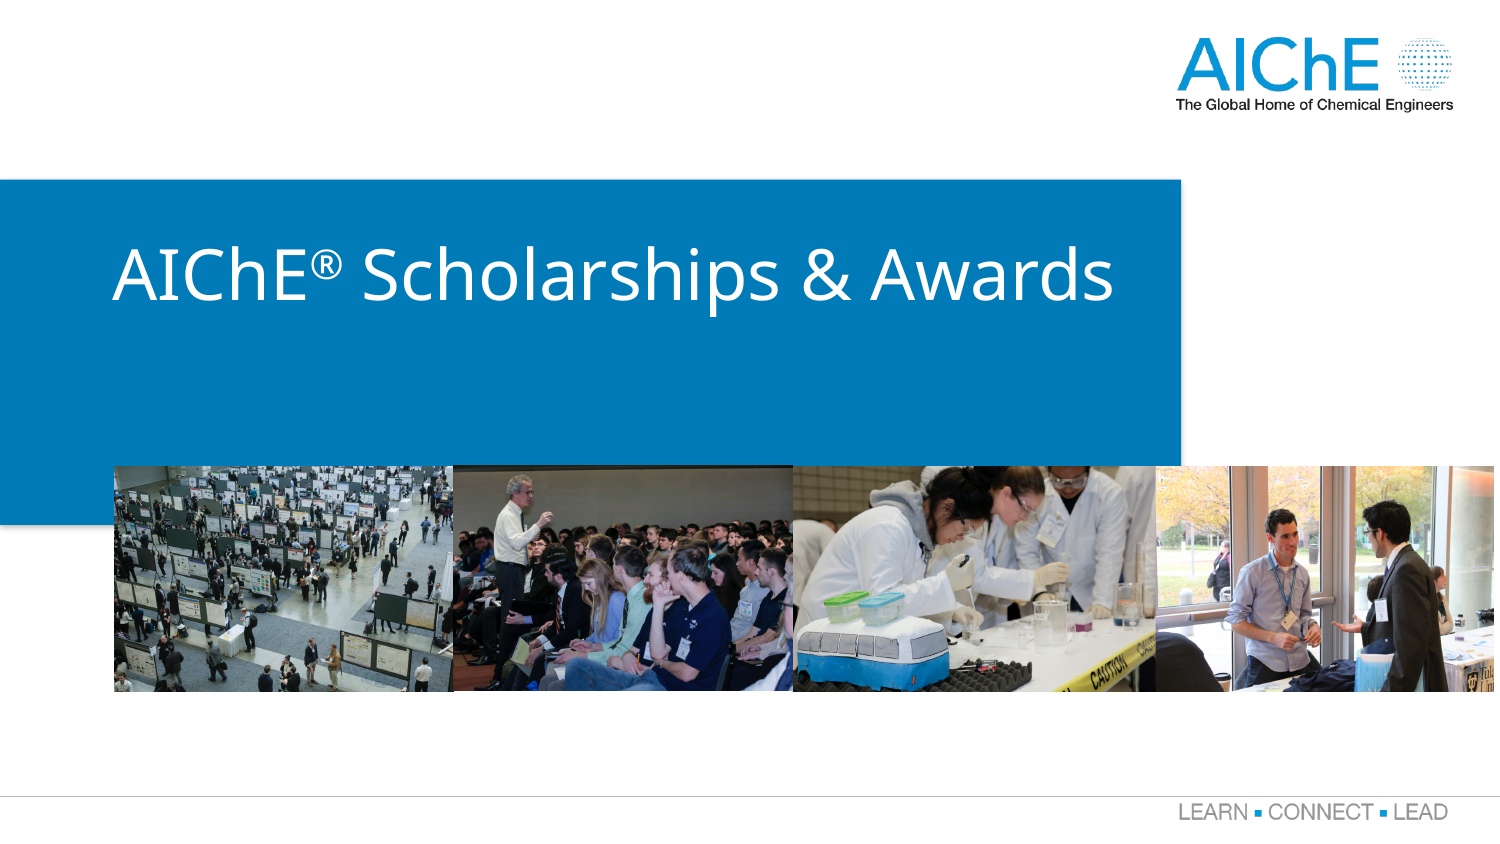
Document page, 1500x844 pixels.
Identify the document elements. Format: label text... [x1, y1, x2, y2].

title AIChE® Scholarships & Awards [112, 208, 1180, 331]
picture [113, 466, 1495, 692]
